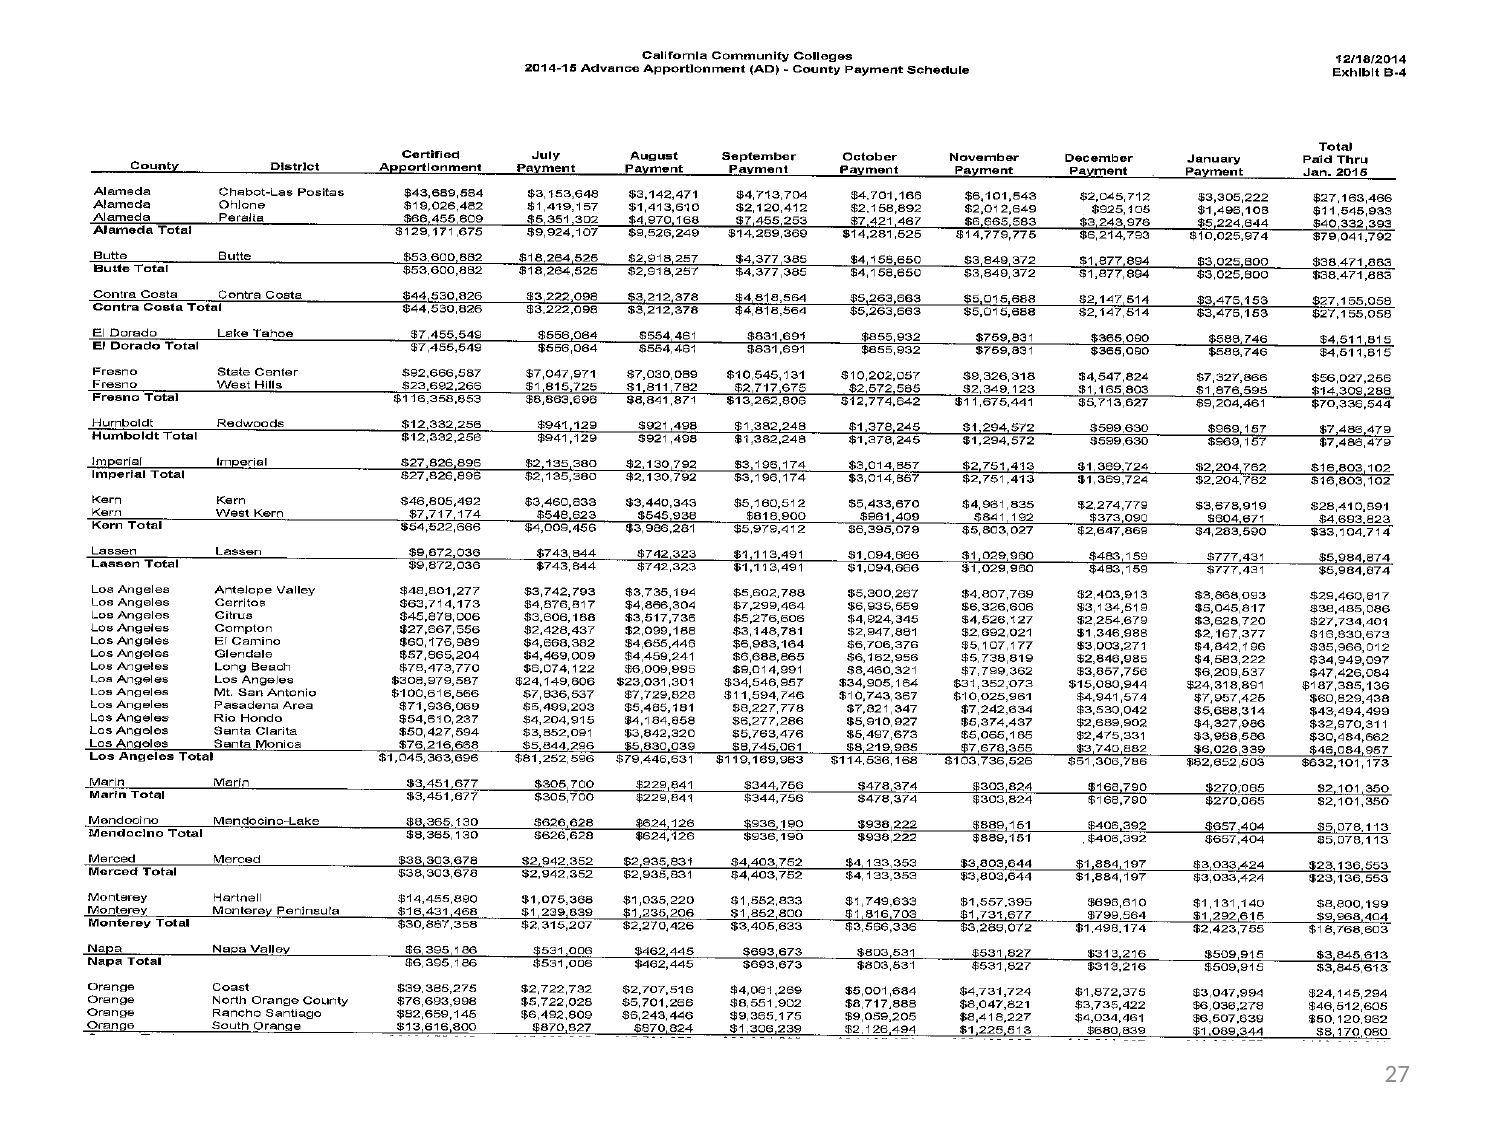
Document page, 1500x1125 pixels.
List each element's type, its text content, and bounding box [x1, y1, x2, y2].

picture [74, 37, 1426, 1051]
slide_number 27 [1074, 1058, 1425, 1103]
